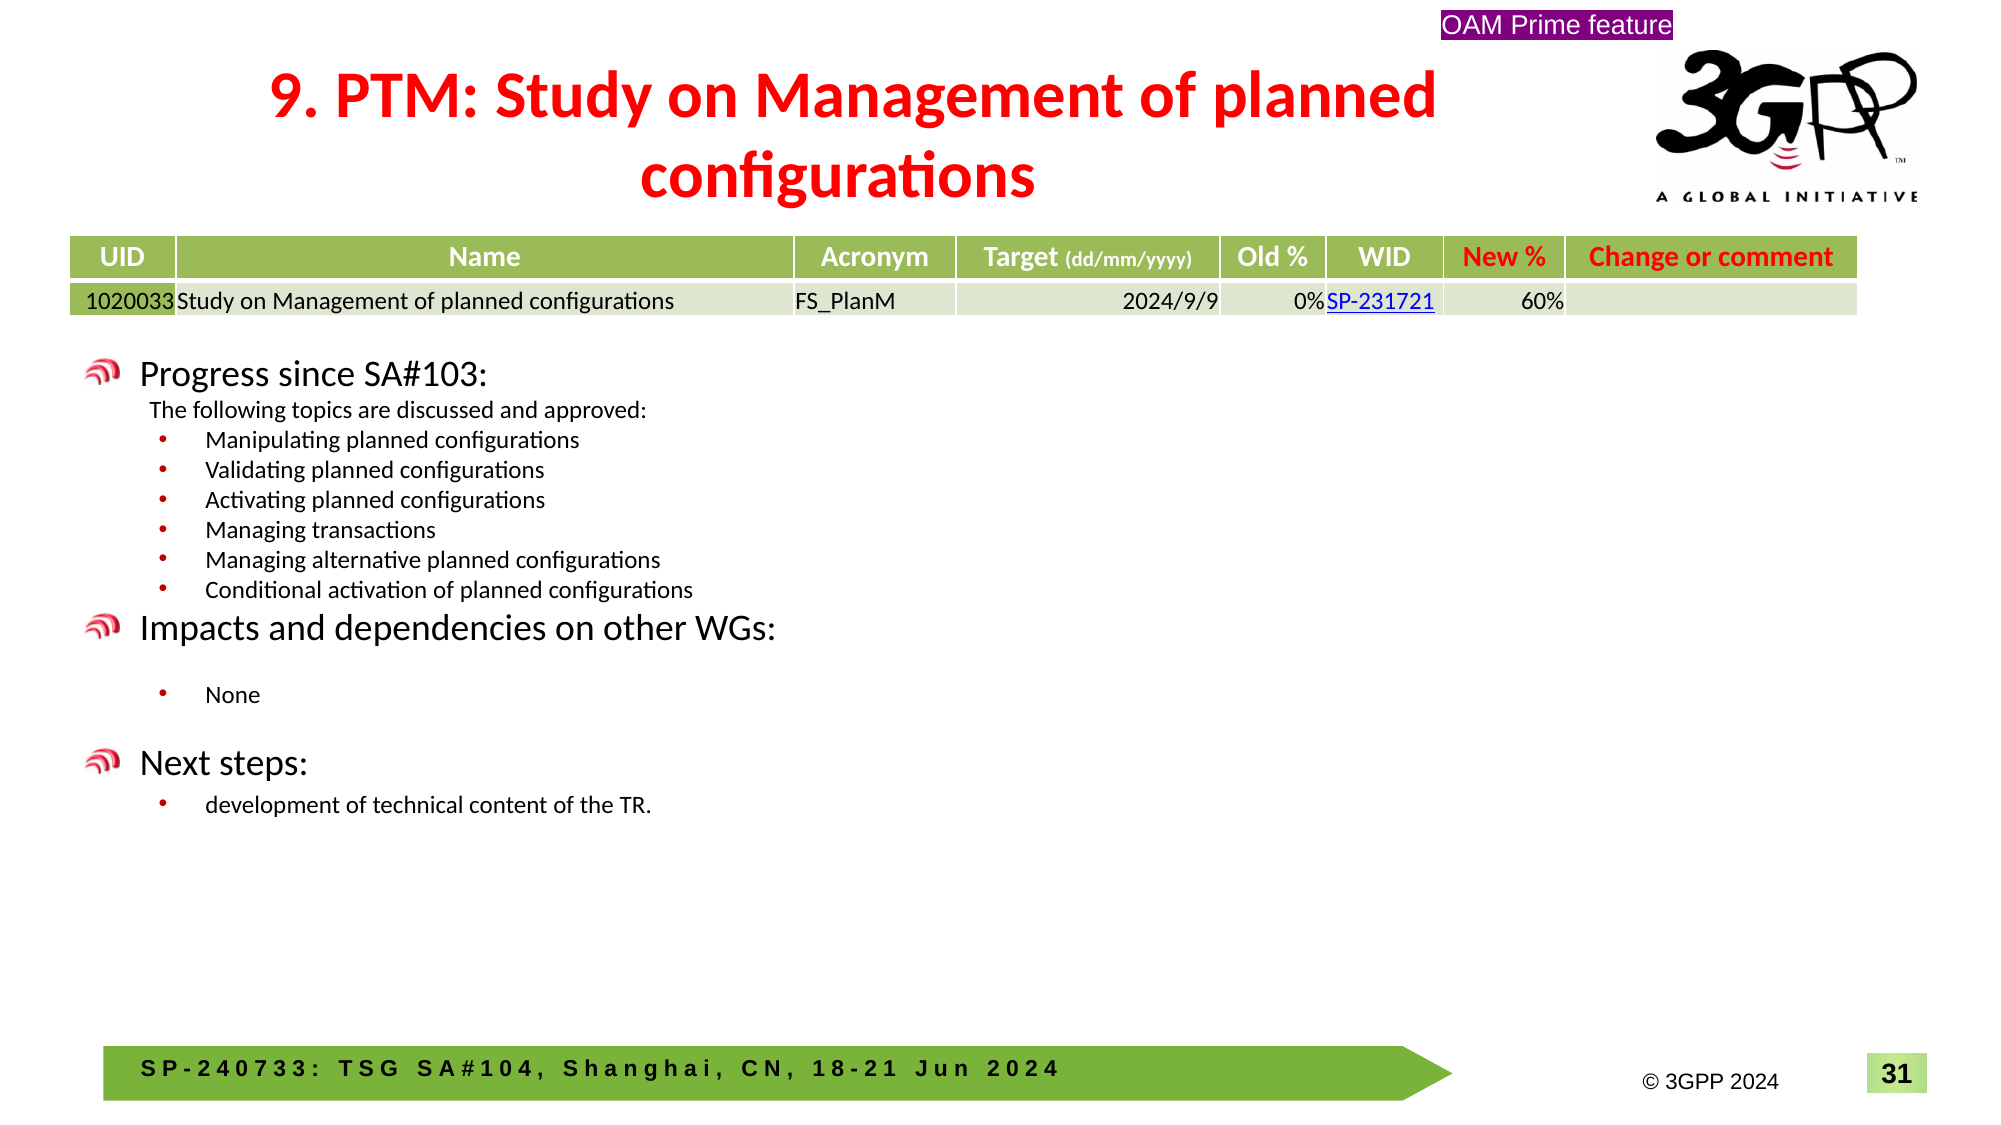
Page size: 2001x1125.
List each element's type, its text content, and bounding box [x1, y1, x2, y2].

text_box Progress since SA#103: The following topics are discussed and approved: Manipulating planned configurations Validating planned configurations Activating planned configurations Managing transactions Managing alternative planned configurations Conditional activation of planned configurations Impacts and dependencies on other WGs: None Next steps: development of technical content of the TR. [68, 341, 1866, 1008]
picture [1656, 50, 1917, 202]
table_cell 60% [1444, 283, 1564, 315]
table_cell FS_PlanM [795, 283, 955, 315]
table_cell SP-231721 [1327, 283, 1443, 315]
table_header UID [70, 236, 175, 278]
table_cell [1566, 283, 1857, 315]
table_header Old % [1221, 236, 1325, 278]
table_header Name [177, 236, 793, 278]
picture [83, 747, 120, 774]
table_header Change or comment [1566, 236, 1857, 278]
picture [83, 612, 120, 639]
title 9. PTM: Study on Management of planned configurations [107, 37, 1601, 225]
table_cell 2024/9/9 [957, 283, 1219, 315]
table_header Target (dd/mm/yyyy) [957, 236, 1219, 278]
table_cell 1020033 [1867, 1053, 1927, 1093]
table_cell 0% [1221, 283, 1325, 315]
table_header New % [1444, 236, 1564, 278]
picture [83, 357, 120, 385]
table_header Acronym [795, 236, 955, 278]
text_box OAM Prime feature [1426, 0, 1688, 48]
table_header WID [1327, 236, 1443, 278]
table_cell 1020033 [70, 283, 175, 315]
table_cell Study on Management of planned configurations [177, 283, 793, 315]
